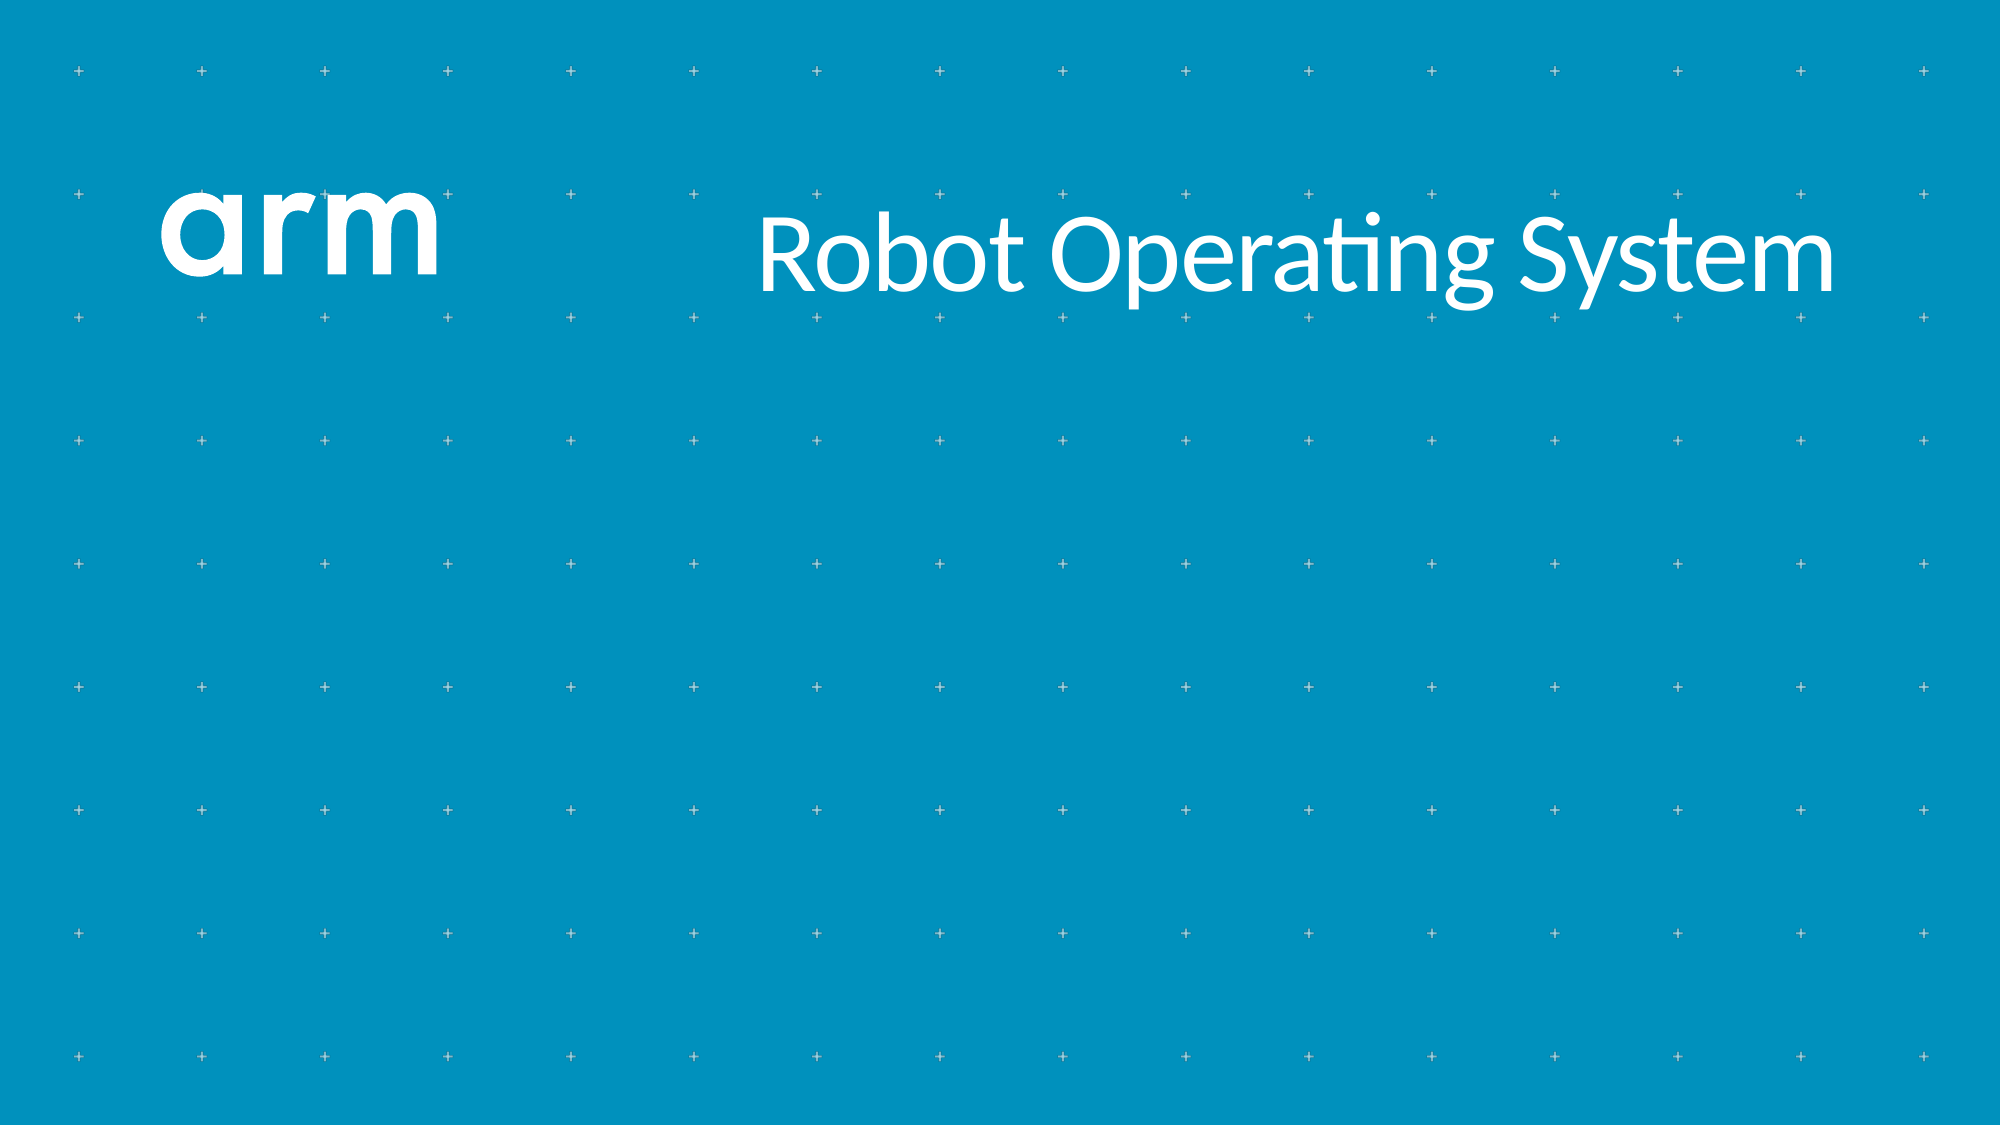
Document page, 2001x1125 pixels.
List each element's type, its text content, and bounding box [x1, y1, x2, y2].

title Robot Operating System [690, 198, 1839, 448]
